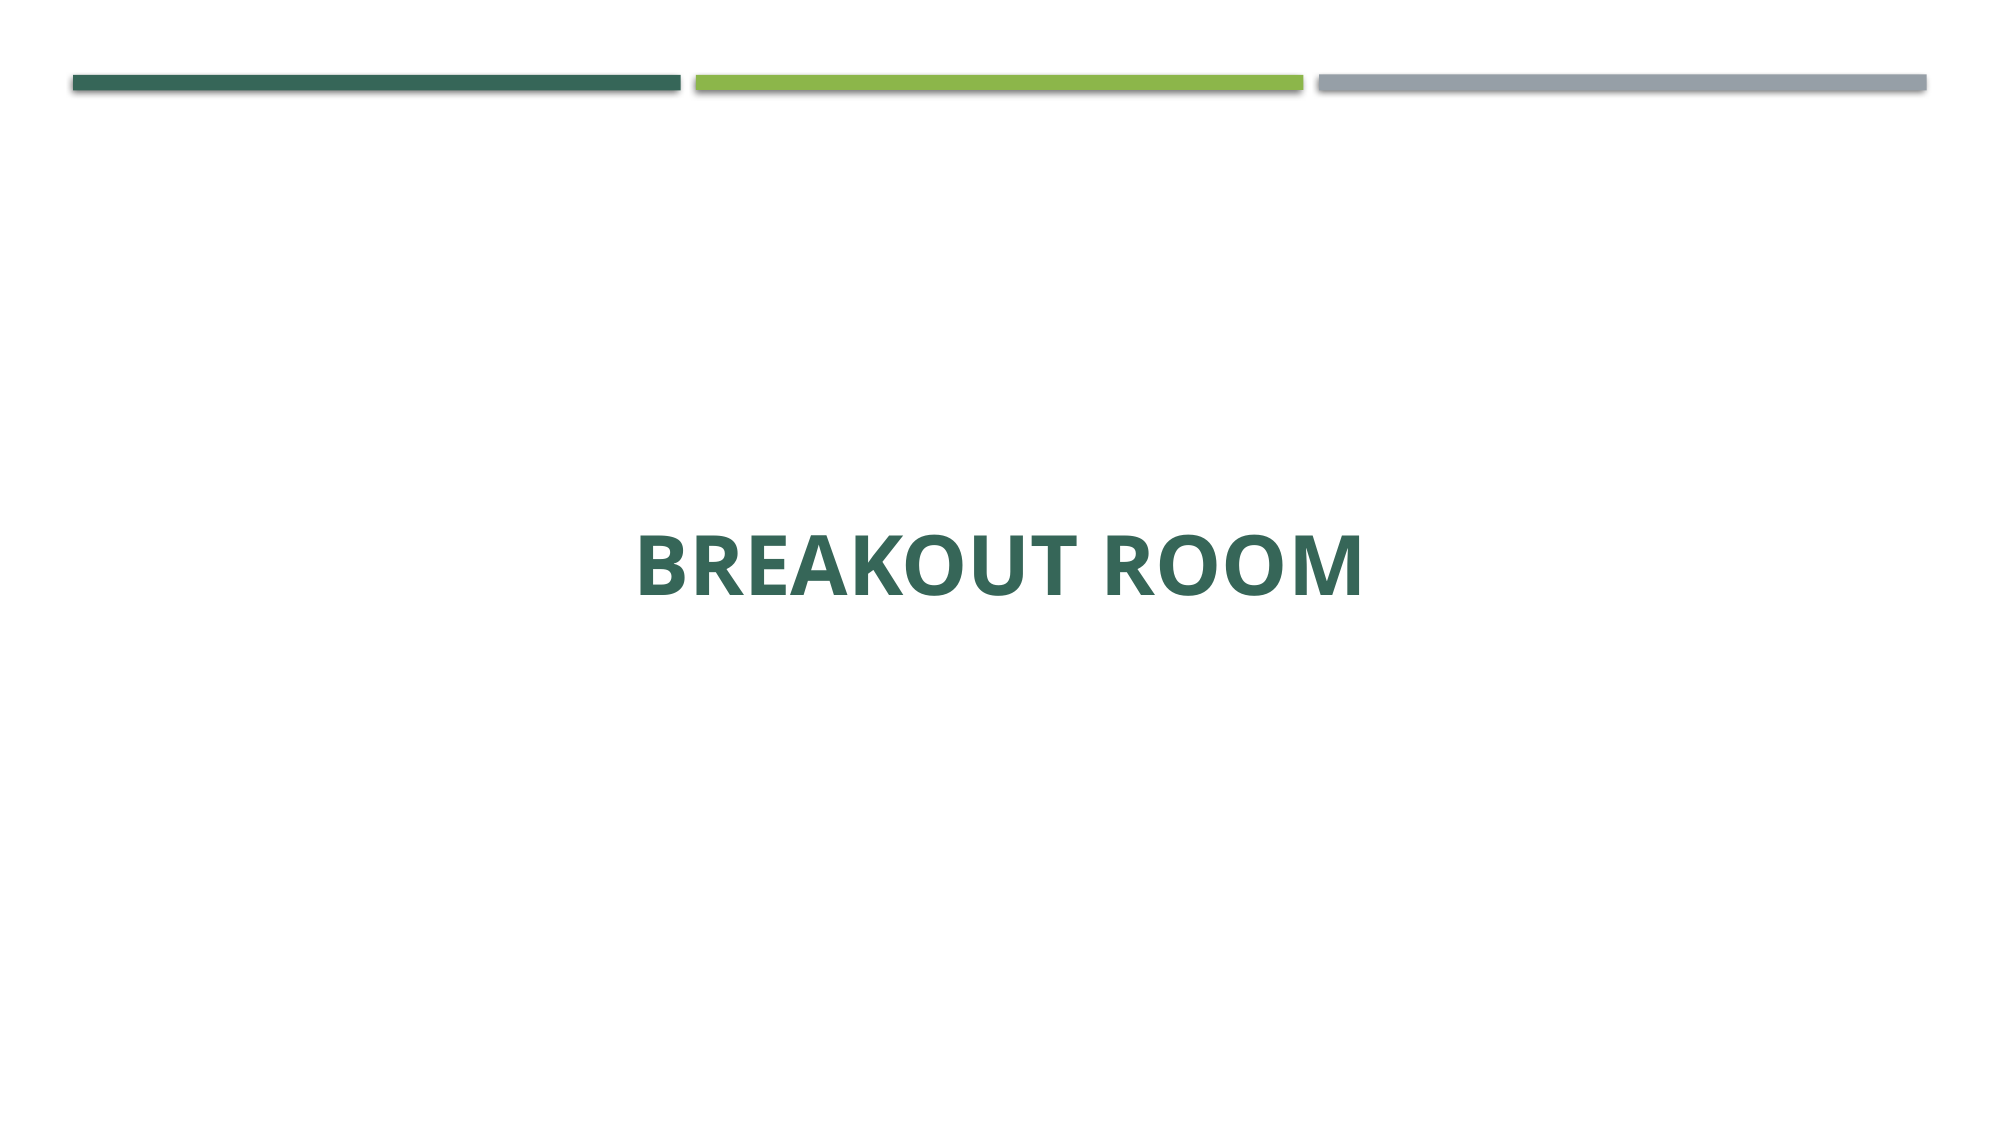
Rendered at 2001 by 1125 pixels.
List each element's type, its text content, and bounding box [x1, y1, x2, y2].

text_box Breakout Room [95, 472, 1905, 653]
